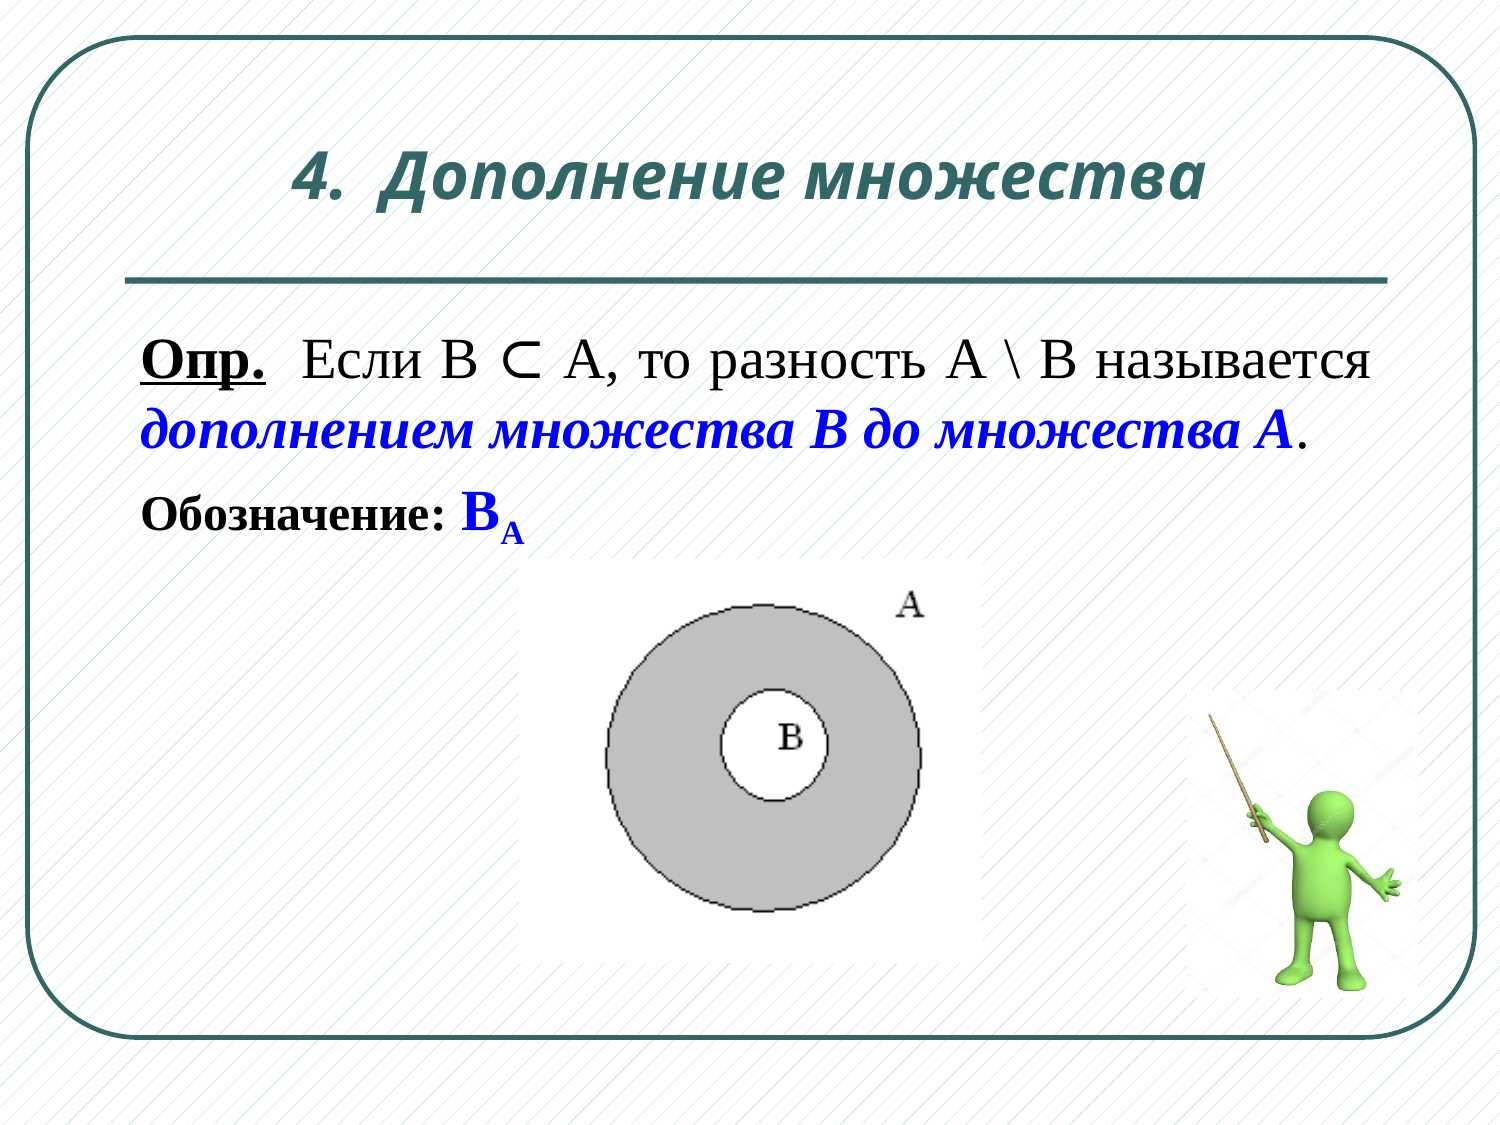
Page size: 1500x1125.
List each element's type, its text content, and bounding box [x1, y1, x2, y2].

picture [519, 559, 981, 963]
picture [1186, 690, 1418, 999]
title 4. Дополнение множества [123, 101, 1376, 220]
list Опр. Если В ⊂ А, то разность А \ В называется дополнением множества В до множества А. Обозначение: ВА [125, 312, 1388, 975]
